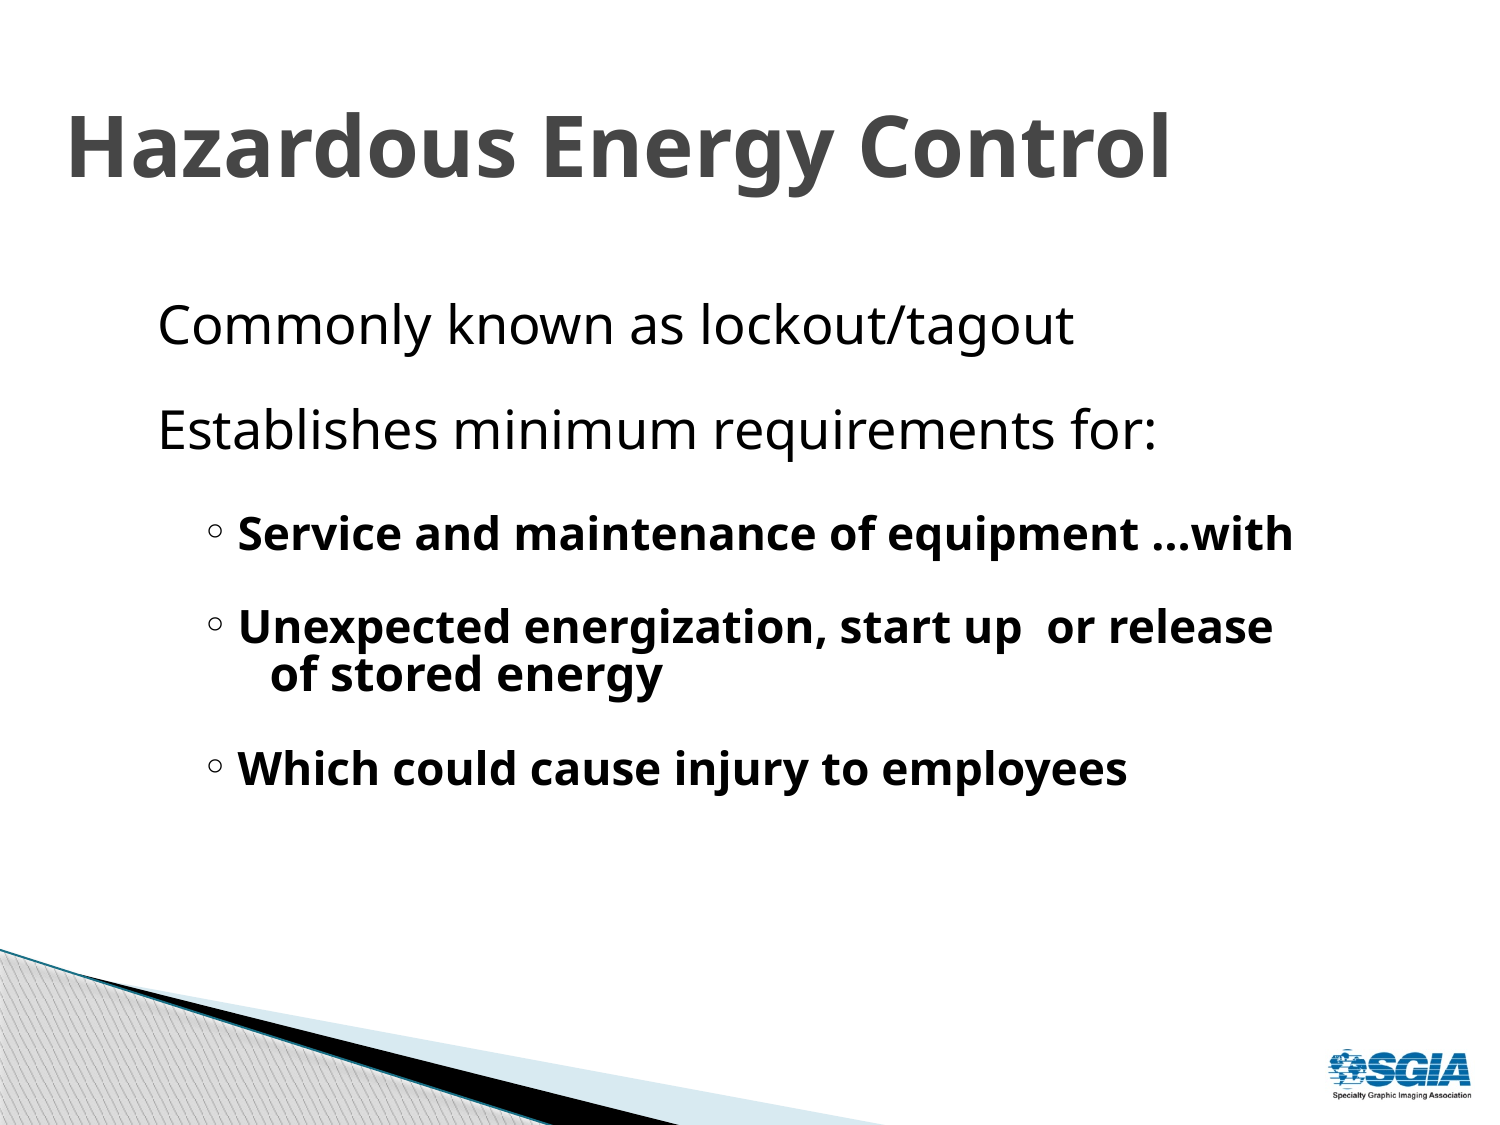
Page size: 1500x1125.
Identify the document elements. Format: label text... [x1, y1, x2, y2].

title Hazardous Energy Control [50, 62, 1400, 225]
list Commonly known as lockout/tagout Establishes minimum requirements for: Service and maintenance of equipment …with Unexpected energization, start up or release of stored energy Which could cause injury to employees [125, 250, 1338, 897]
picture [1325, 1049, 1475, 1102]
